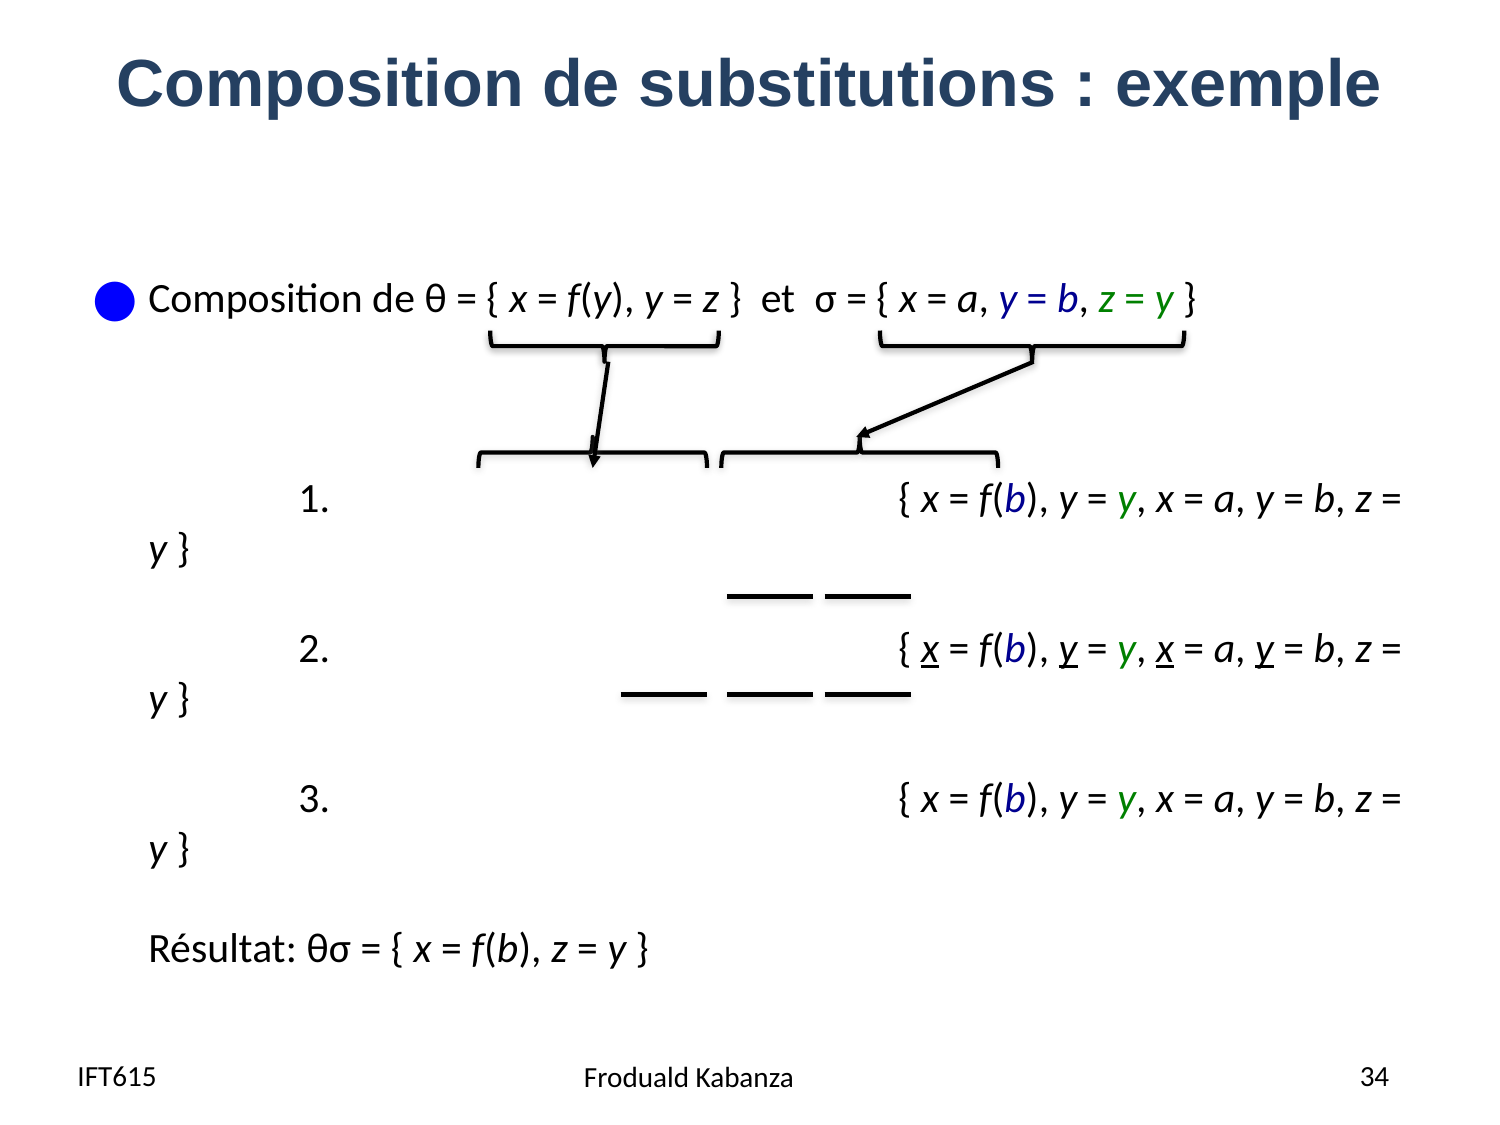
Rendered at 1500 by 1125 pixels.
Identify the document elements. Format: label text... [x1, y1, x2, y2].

slide_number 34 [1344, 1050, 1425, 1095]
title Composition de substitutions : exemple [75, 29, 1425, 130]
text_box [877, 330, 1187, 361]
list Composition de θ = { x = f(y), y = z } et σ = { x = a, y = b, z = y } 1. { x = f(b), y = y, x = a, y = b, z = y } 2. { x = f(b), y = y, x = a, y = b, z = y } 3. { x = f(b), y = y, x = a, y = b, z = y } Résultat: θσ = { x = f(b), z = y } [77, 262, 1438, 1051]
text_box [597, 452, 708, 468]
footer Froduald Kabanza [569, 1050, 951, 1095]
slide_number IFT615 [62, 1050, 176, 1090]
text_box [478, 452, 588, 468]
text_box [721, 445, 999, 468]
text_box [592, 361, 609, 438]
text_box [855, 361, 1034, 438]
text_box [488, 330, 721, 360]
